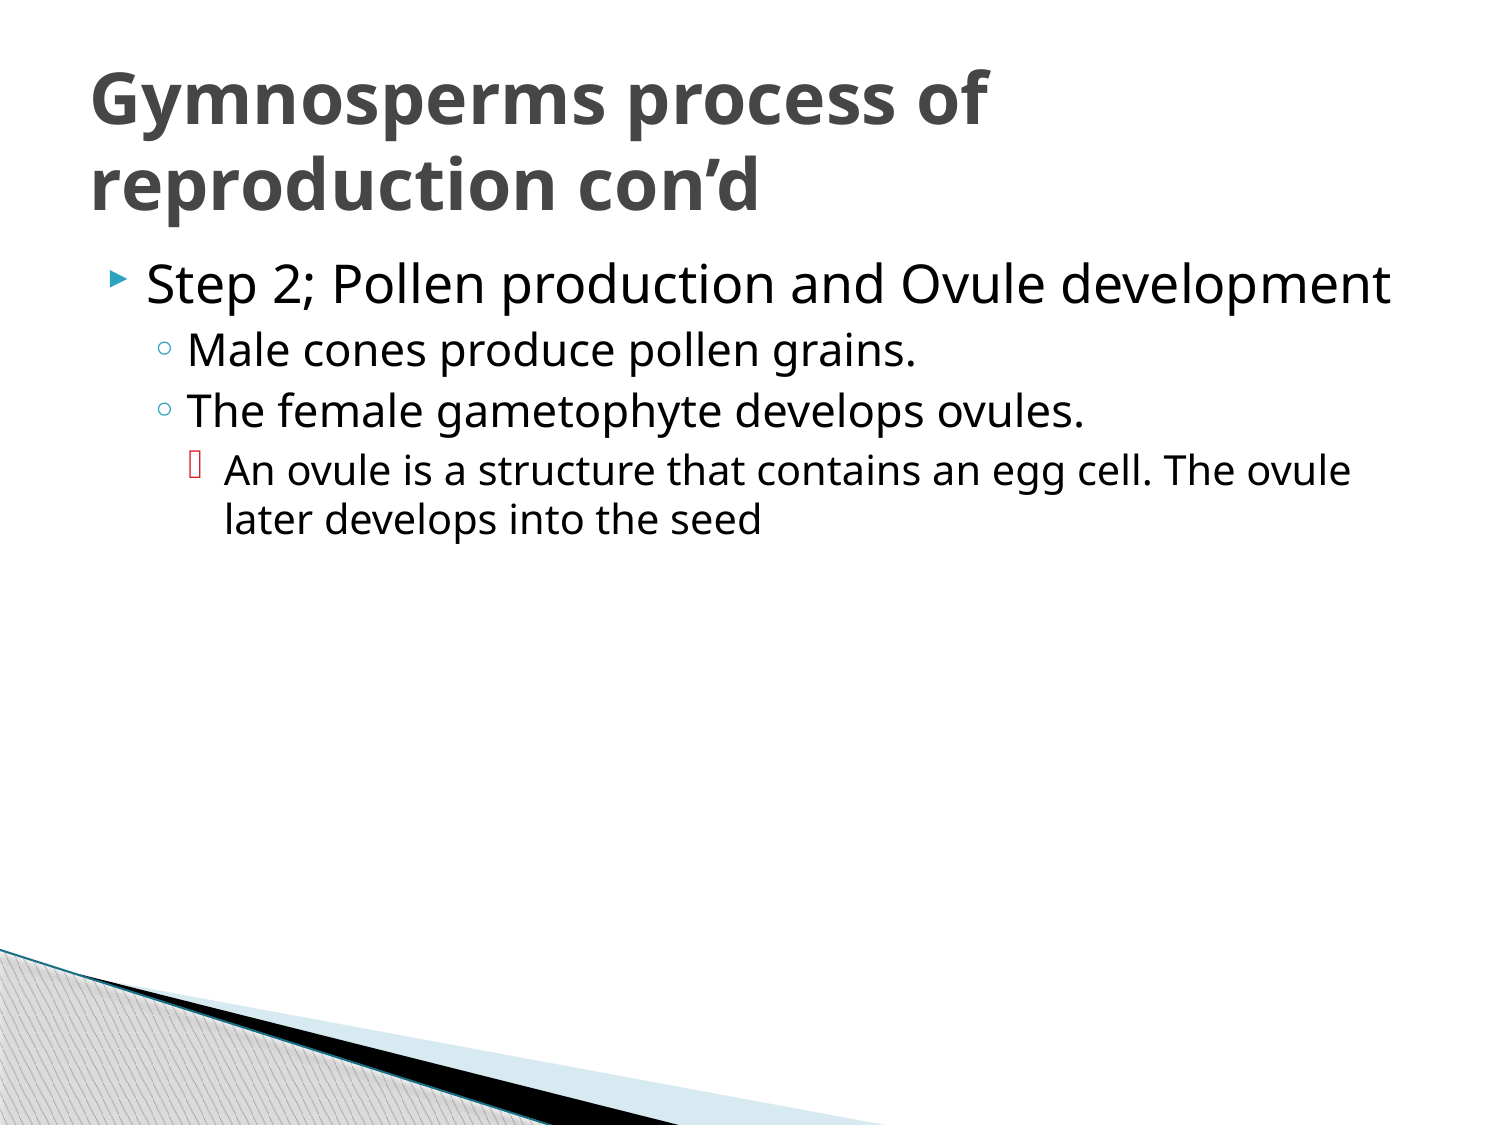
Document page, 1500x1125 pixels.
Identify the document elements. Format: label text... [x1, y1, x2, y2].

list Step 2; Pollen production and Ovule development Male cones produce pollen grains. The female gametophyte develops ovules. An ovule is a structure that contains an egg cell. The ovule later develops into the seed [75, 243, 1425, 600]
title Gymnosperms process of reproduction con’d [75, 45, 1425, 233]
